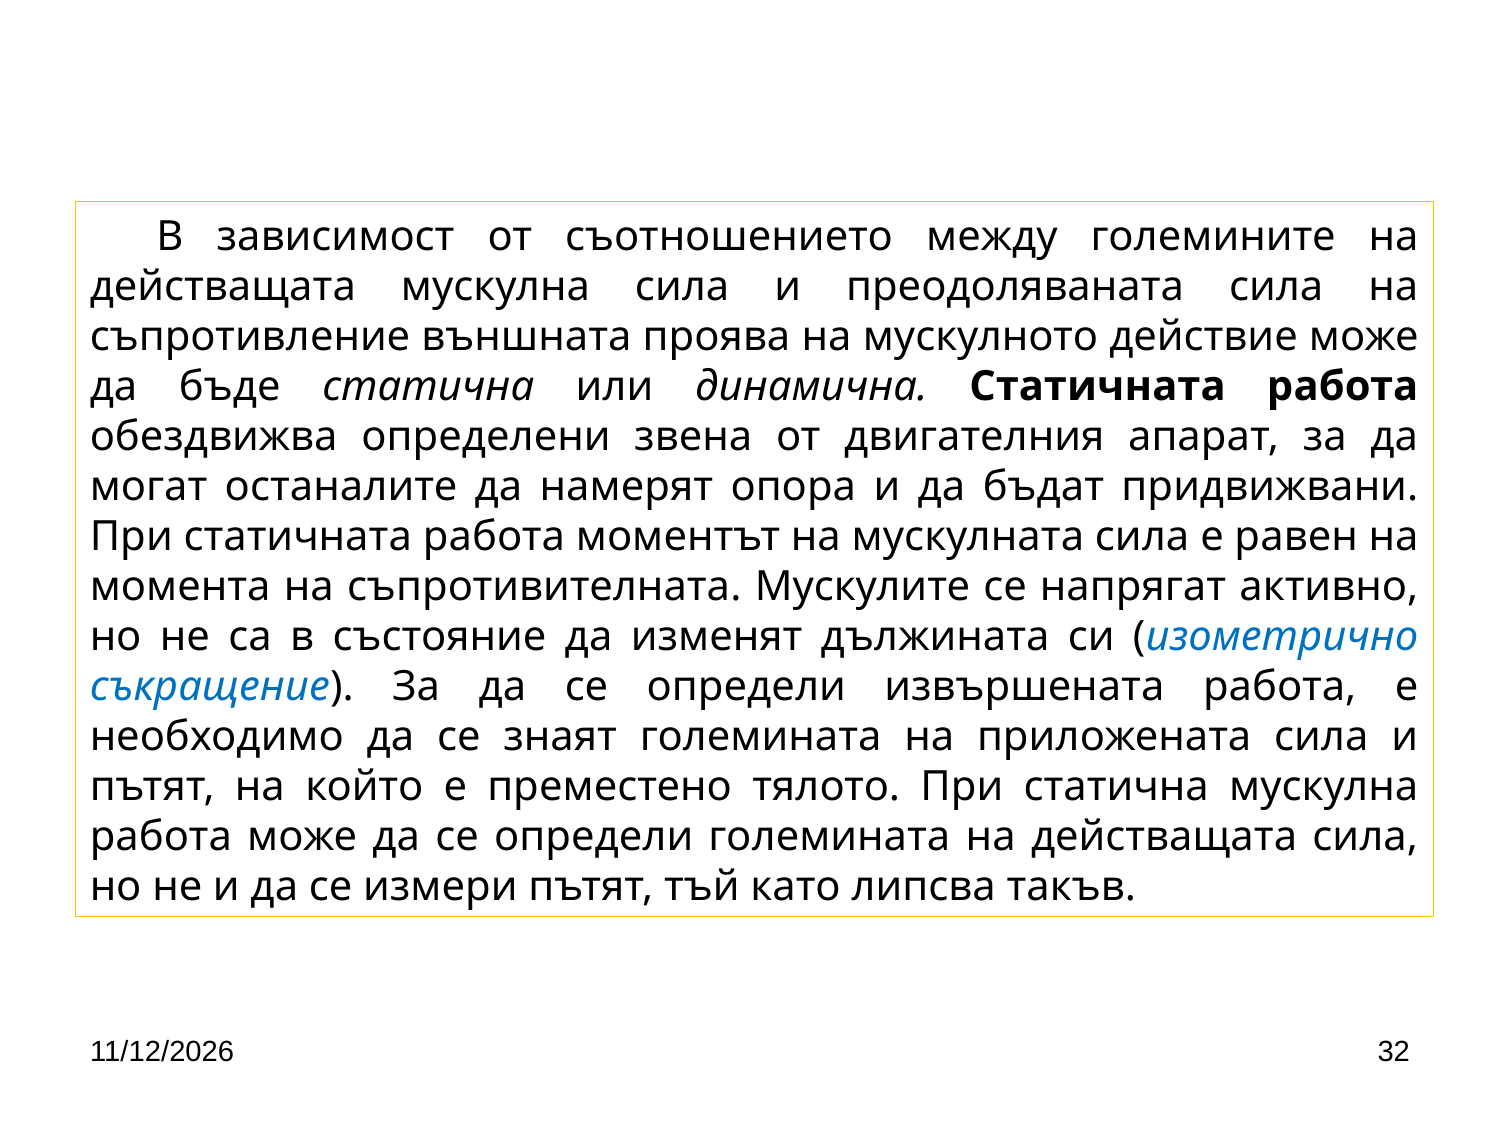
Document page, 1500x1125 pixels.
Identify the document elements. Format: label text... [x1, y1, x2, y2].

text_box В зависимост от съотношението между големините на действащата мускулна сила и преодоляваната сила на съпротивление външната проява на мускулното действие може да бъде статична или динамична. Статичната работа обездвижва определени звена от двигателния апарат, за да могат останалите да намерят опора и да бъдат придвижвани. При статичната работа моментът на мускулната сила е равен на момента на съпротивителната. Мускулите се напрягат активно, но не са в състояние да изменят дължината си (изометрично съкращение). За да се определи извършената работа, е необходимо да се знаят големината на приложената сила и пътят, на който е преместено тялото. При статична мускулна работа може да се определи големината на действащата сила, но не и да се измери пътят, тъй като липсва такъв. [75, 201, 1434, 917]
slide_number 32 [1074, 1024, 1425, 1103]
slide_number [75, 1024, 425, 1103]
